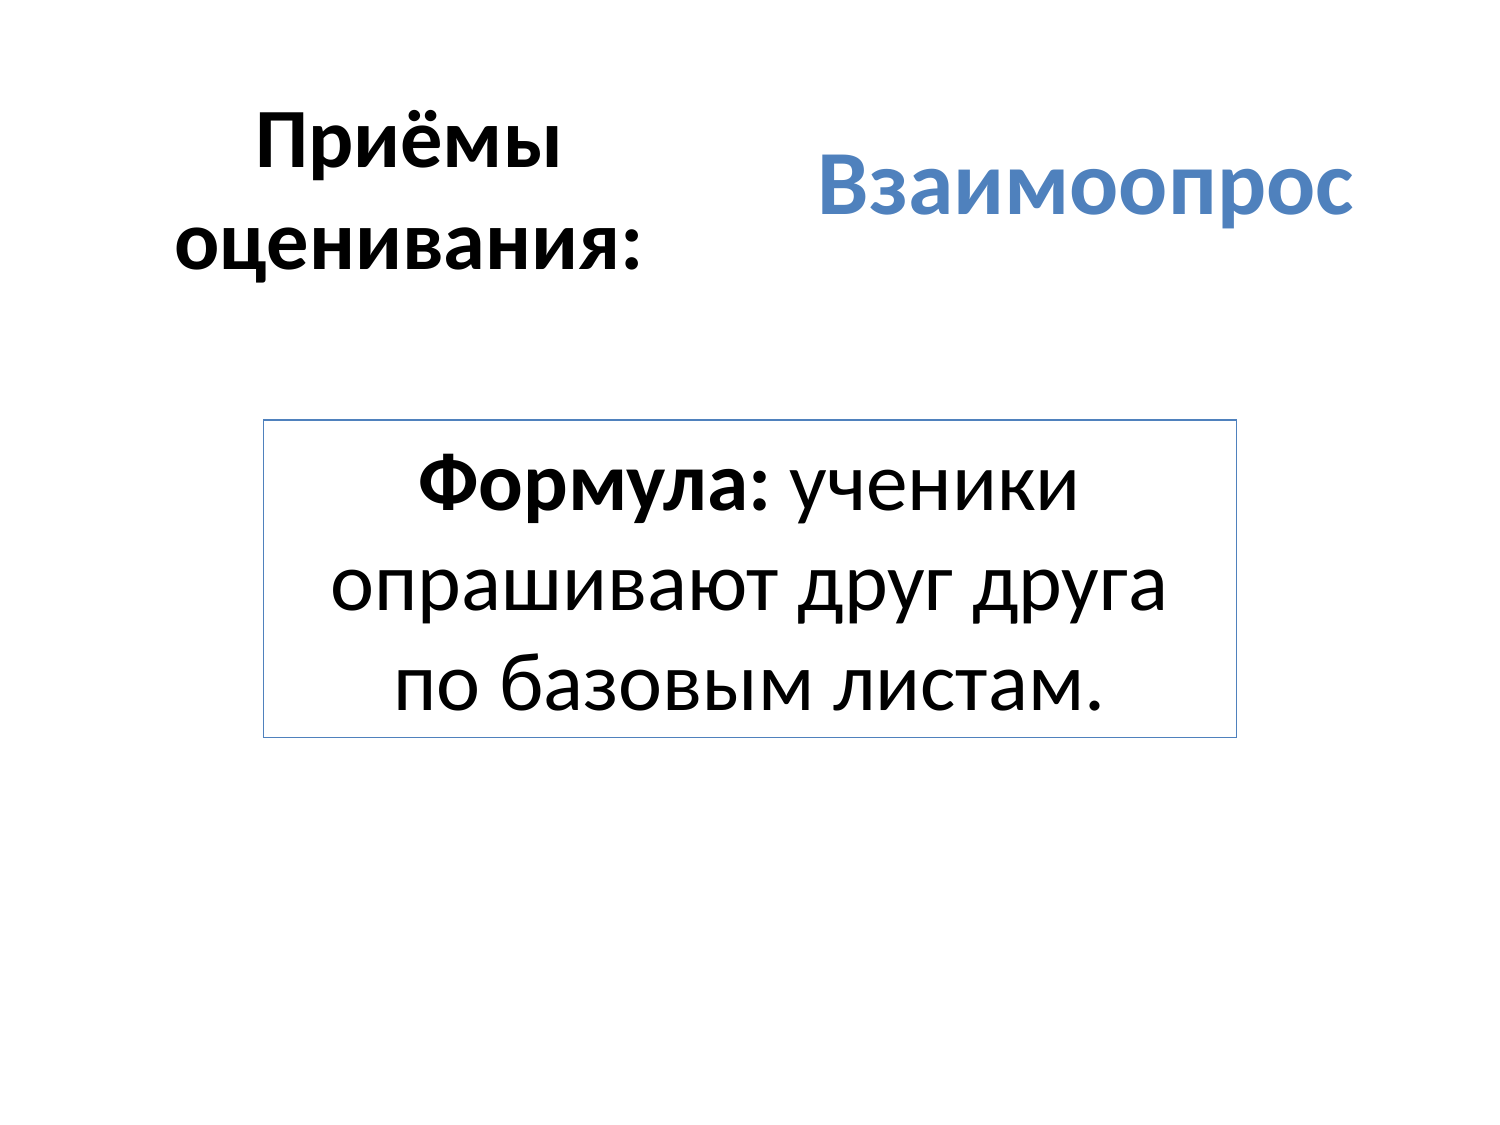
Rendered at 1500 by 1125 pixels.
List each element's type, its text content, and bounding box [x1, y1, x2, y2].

title Приёмы оценивания: [85, 75, 734, 294]
text_box Взаимоопрос [784, 56, 1388, 313]
list Формула: ученики опрашивают друг друга по базовым листам. [263, 419, 1237, 738]
